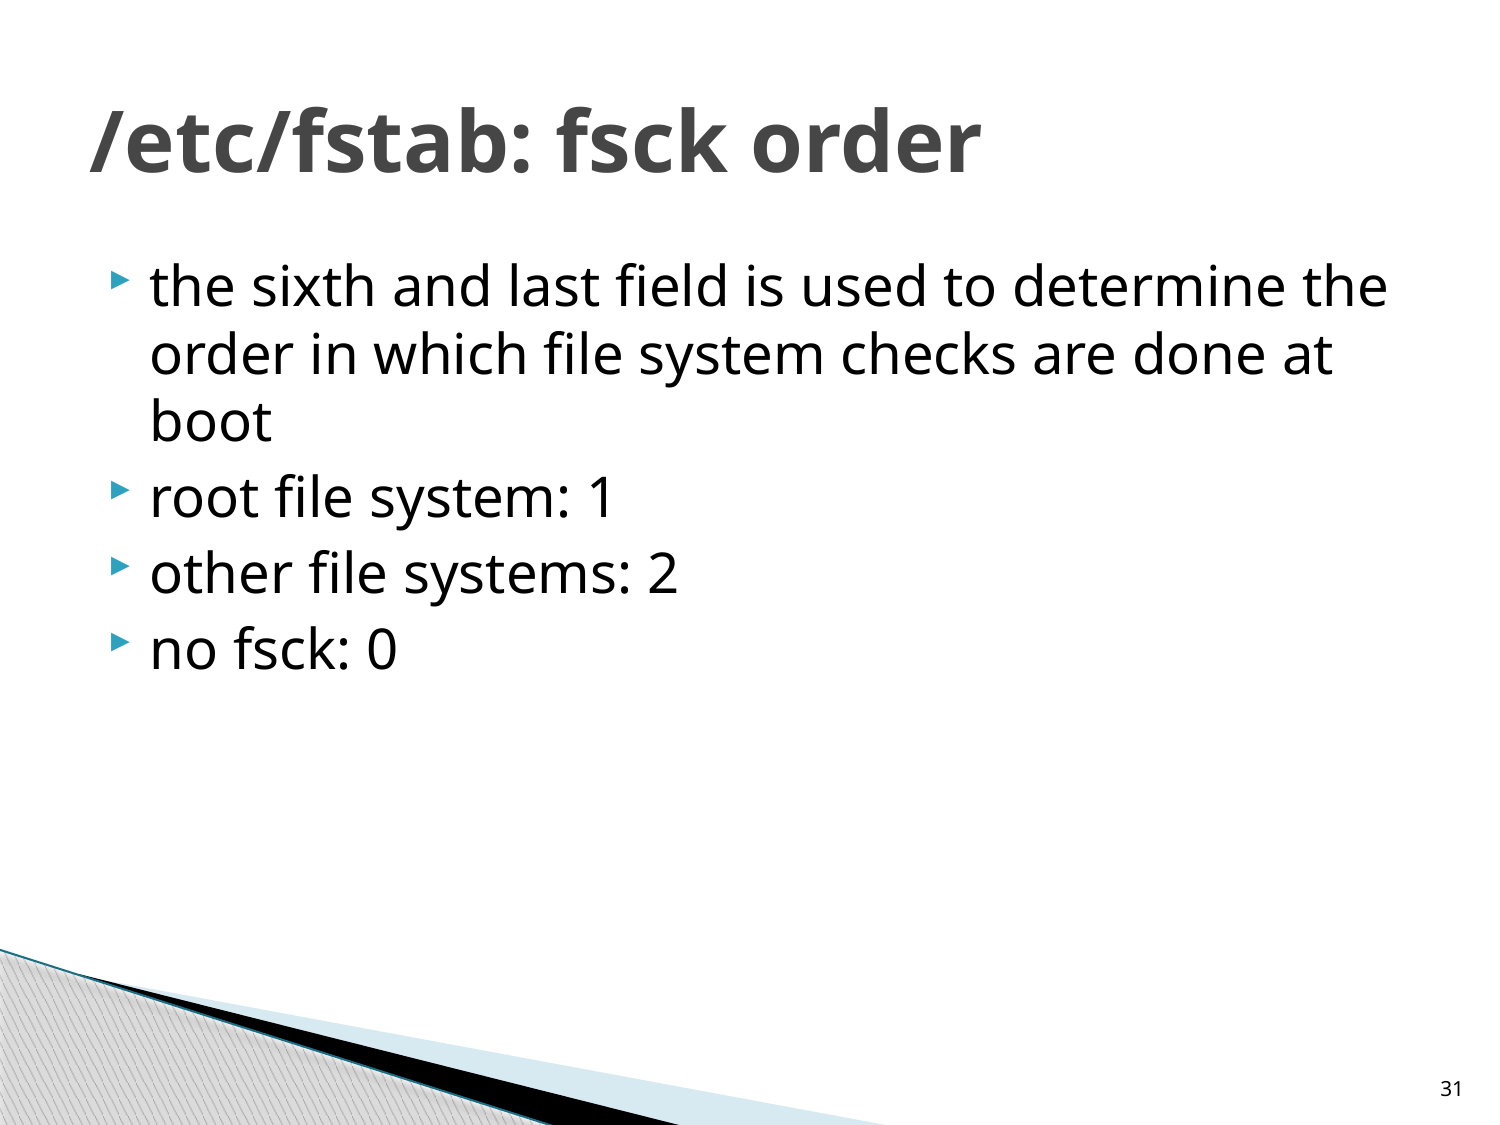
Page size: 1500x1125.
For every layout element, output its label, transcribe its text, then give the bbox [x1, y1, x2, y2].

list the sixth and last field is used to determine the order in which file system checks are done at boot root file system: 1 other file systems: 2 no fsck: 0 [74, 242, 1426, 986]
slide_number 31 [1418, 1051, 1479, 1112]
title /etc/fstab: fsck order [75, 45, 1425, 233]
